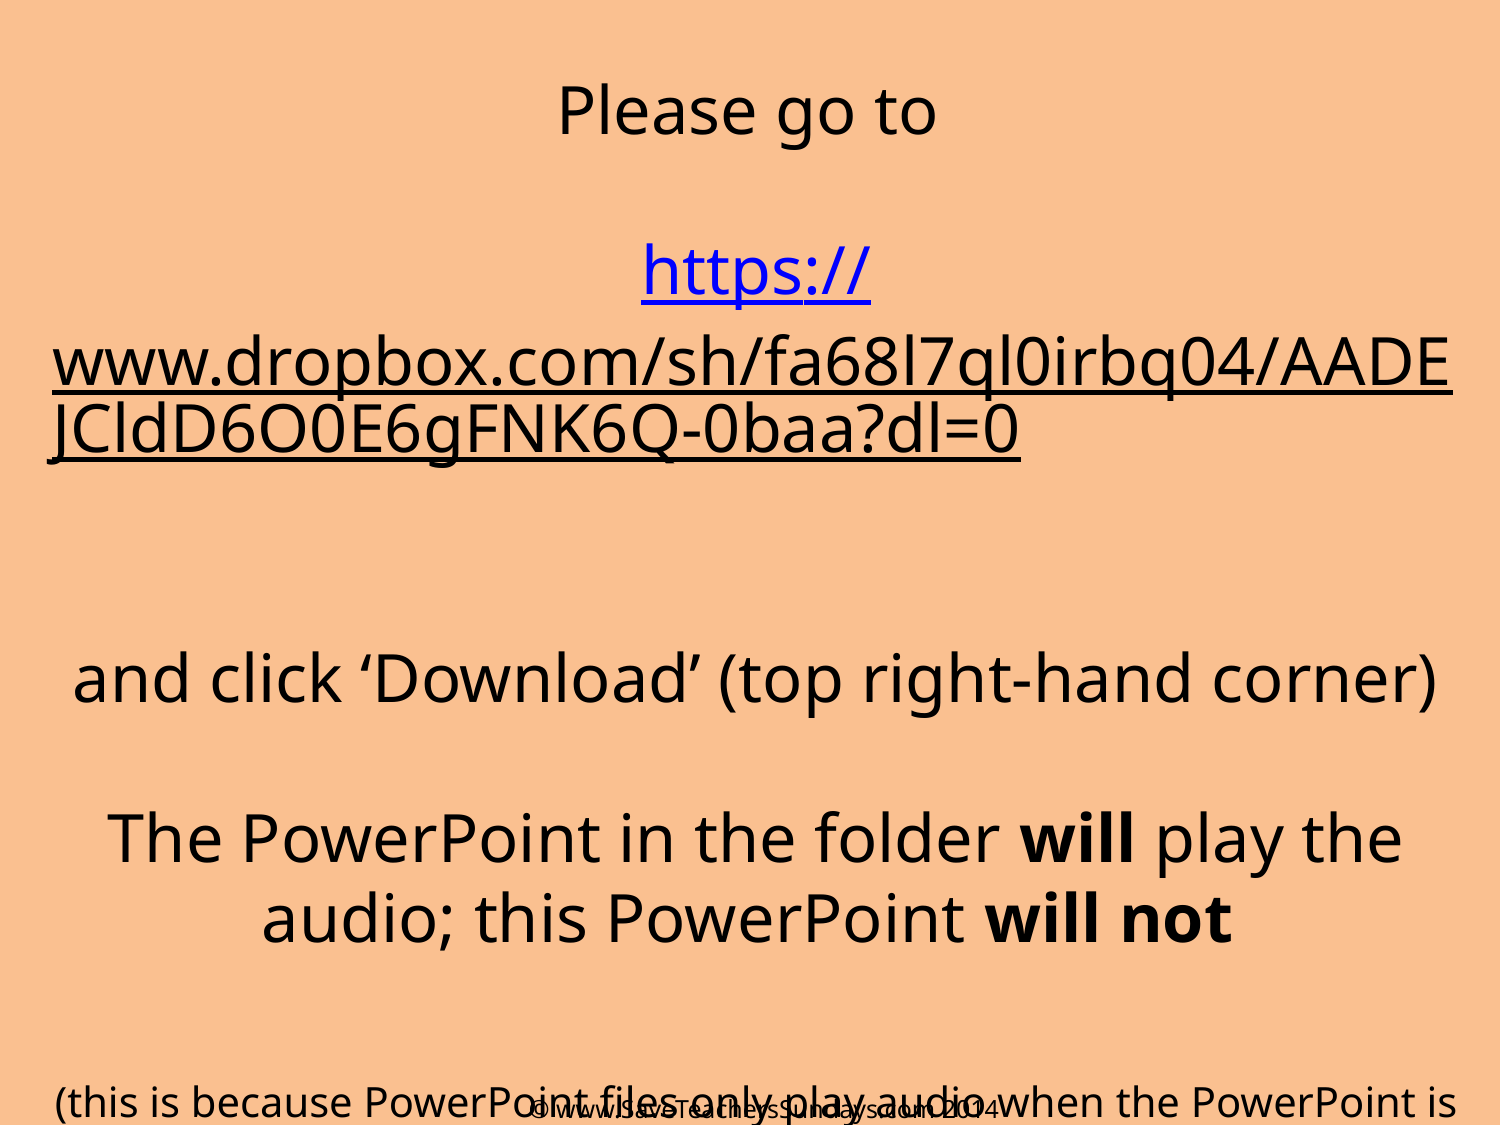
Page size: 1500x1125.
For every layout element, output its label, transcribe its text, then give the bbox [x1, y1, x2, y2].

text_box Please go to https://www.dropbox.com/sh/fa68l7ql0irbq04/AADEJCldD6O0E6gFNK6Q-0baa?dl=0 and click ‘Download’ (top right-hand corner) The PowerPoint in the folder will play the audio; this PowerPoint will not (this is because PowerPoint files only play audio when the PowerPoint is in the same folder as the audio files!) [37, 60, 1475, 1117]
text_box © www.SaveTeachersSundays.com 2014 [409, 1117, 1119, 1125]
